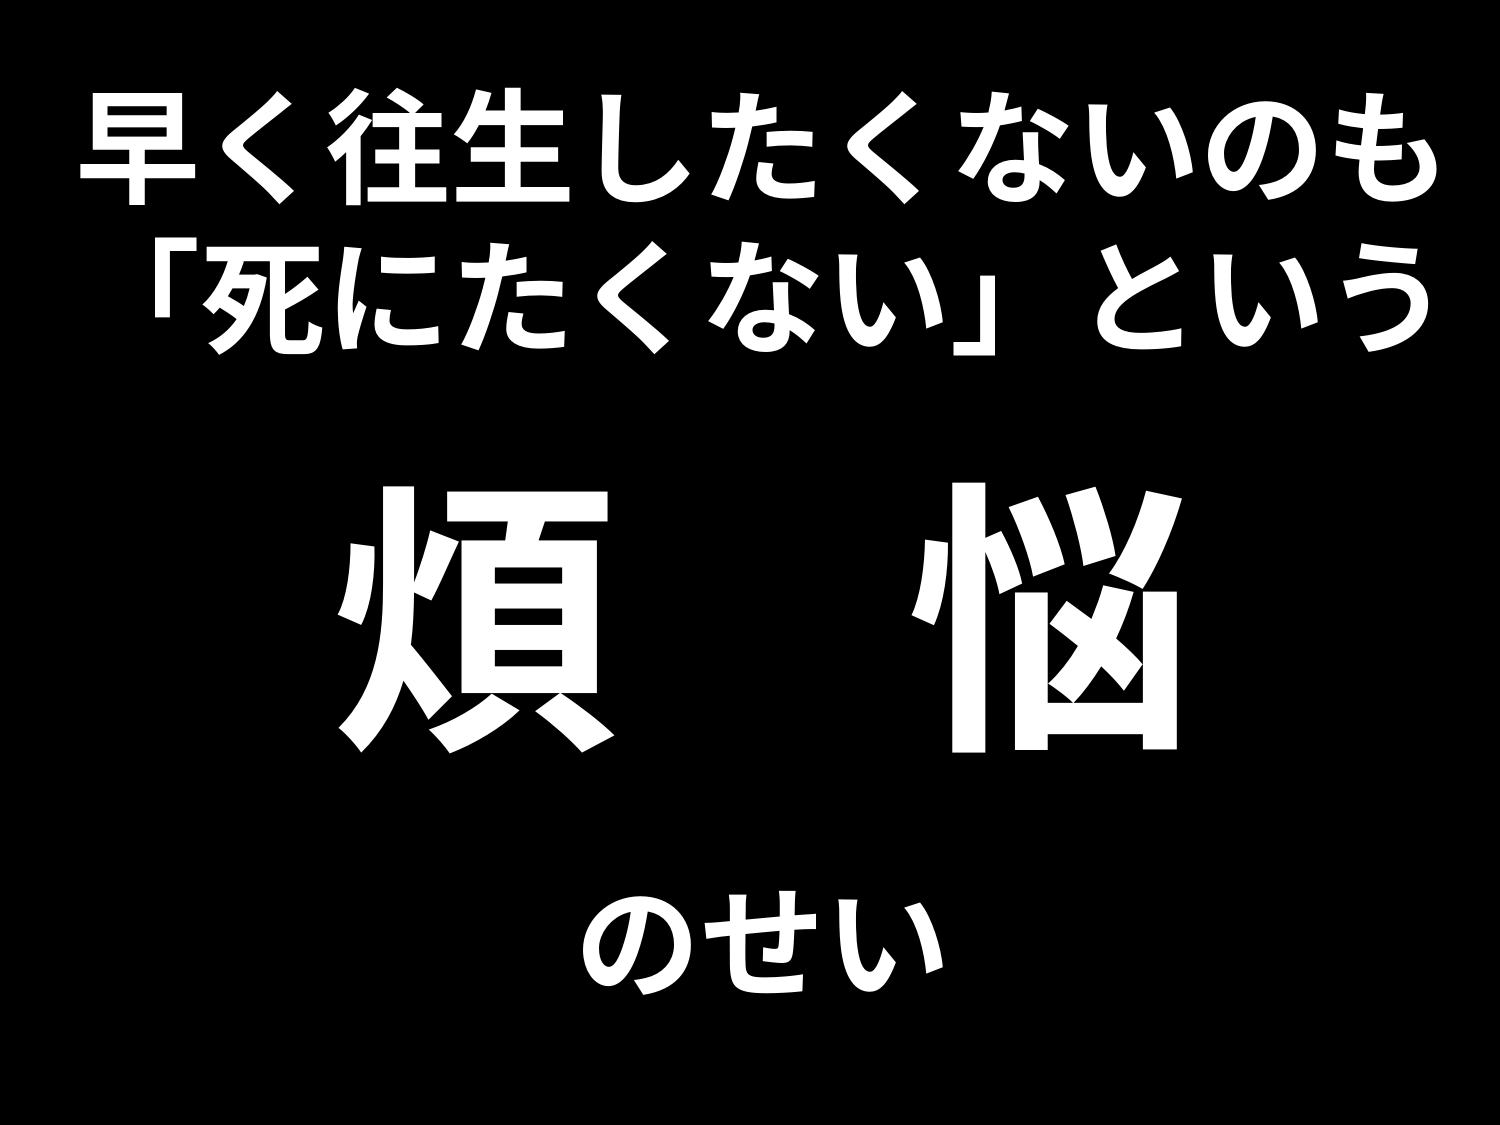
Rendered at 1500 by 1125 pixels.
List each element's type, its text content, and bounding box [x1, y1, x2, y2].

text_box 早く往生したくないのも 「死にたくない」という 煩 悩 のせい [60, 62, 1466, 1023]
